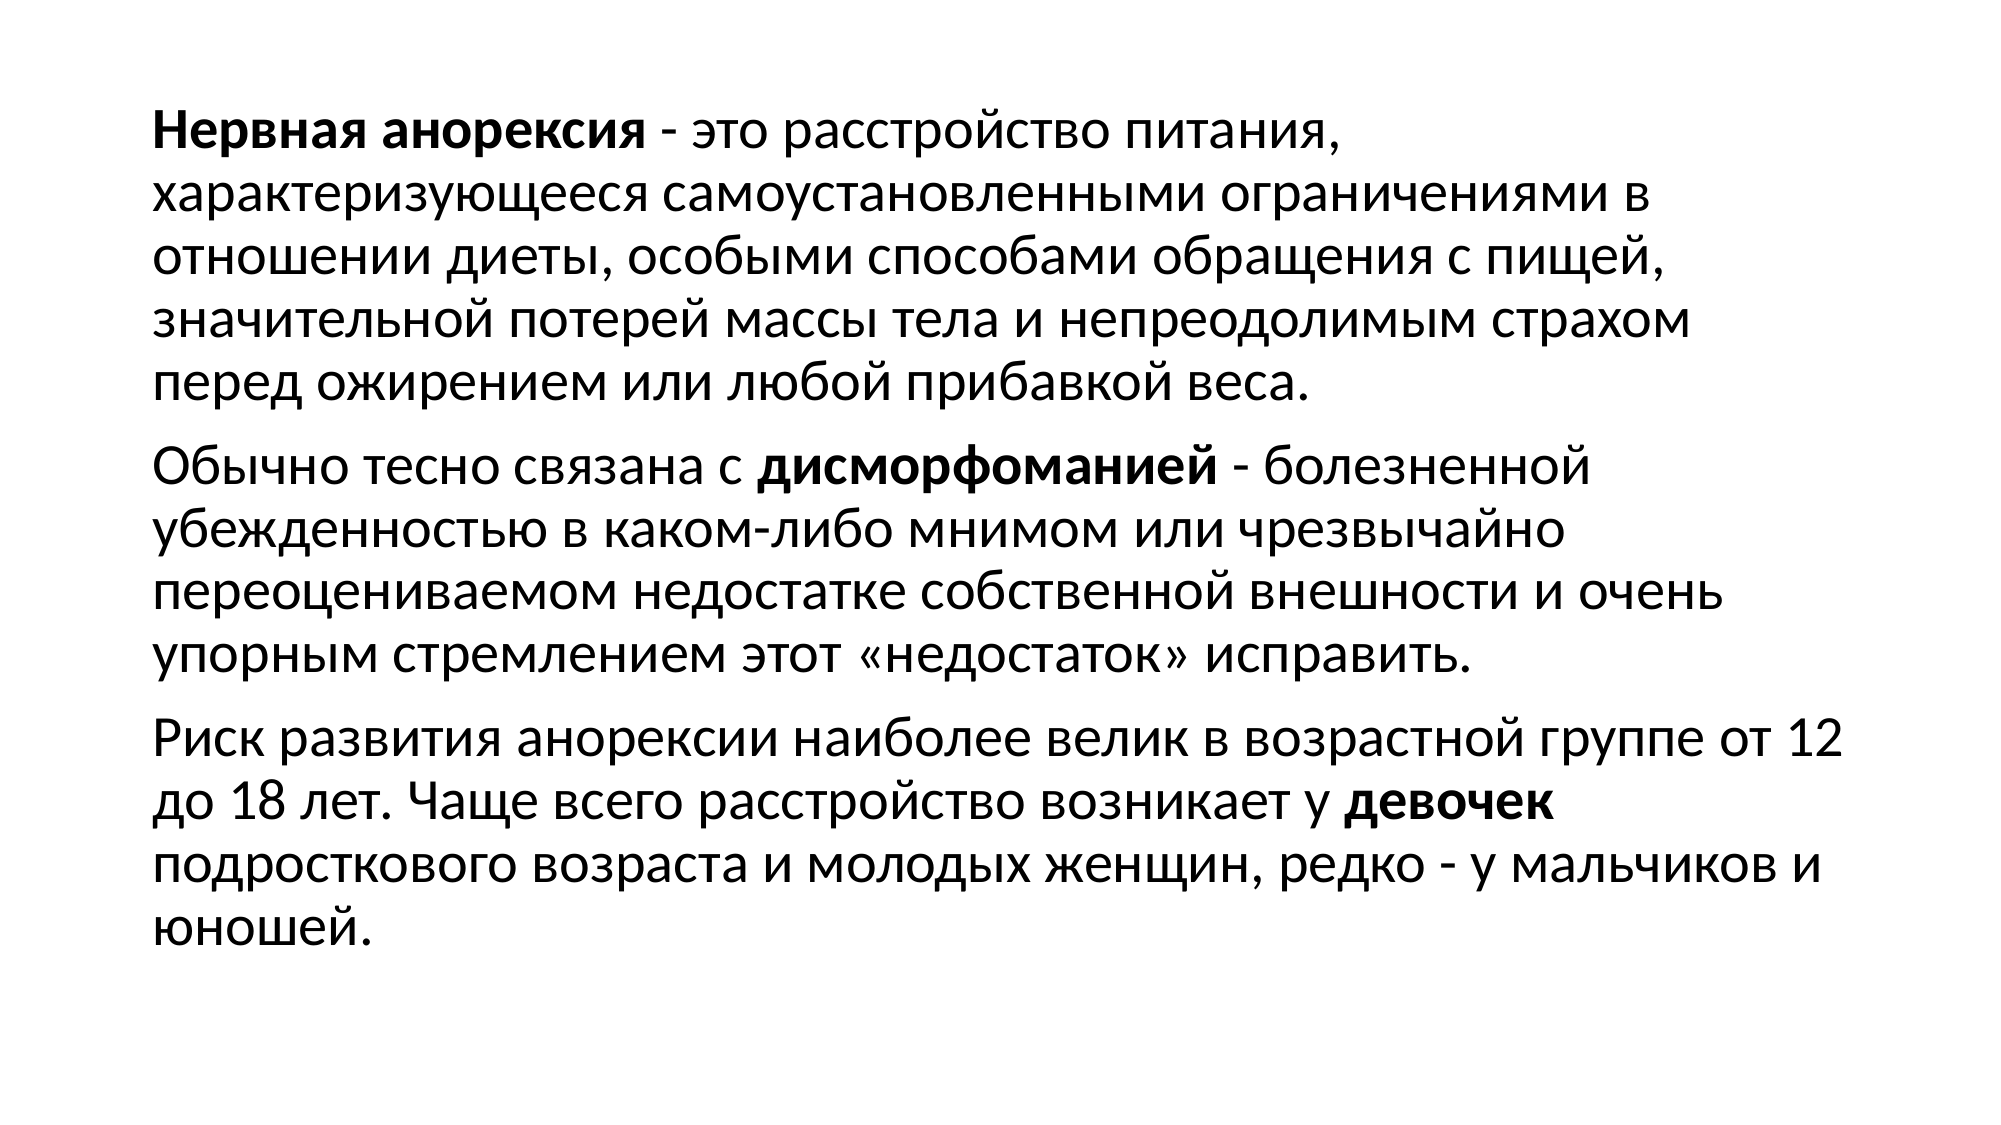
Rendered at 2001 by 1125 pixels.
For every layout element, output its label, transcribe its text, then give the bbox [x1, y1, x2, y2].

list Нервная анорексия - это расстройство питания, характеризующееся самоустановленными ограничениями в отношении диеты, особыми способами обращения с пищей, значительной потерей массы тела и непреодолимым страхом перед ожирением или любой прибавкой веса. Обычно тесно связана с дисморфоманией - болезненной убежденностью в каком-либо мнимом или чрезвычайно переоцениваемом недостатке собственной внешности и очень упорным стремлением этот «недостаток» исправить. Риск развития анорексии наиболее велик в возрастной группе от 12 до 18 лет. Чаще всего расстройство возникает у девочек подросткового возраста и молодых женщин, редко - у мальчиков и юношей. [137, 90, 1863, 1014]
